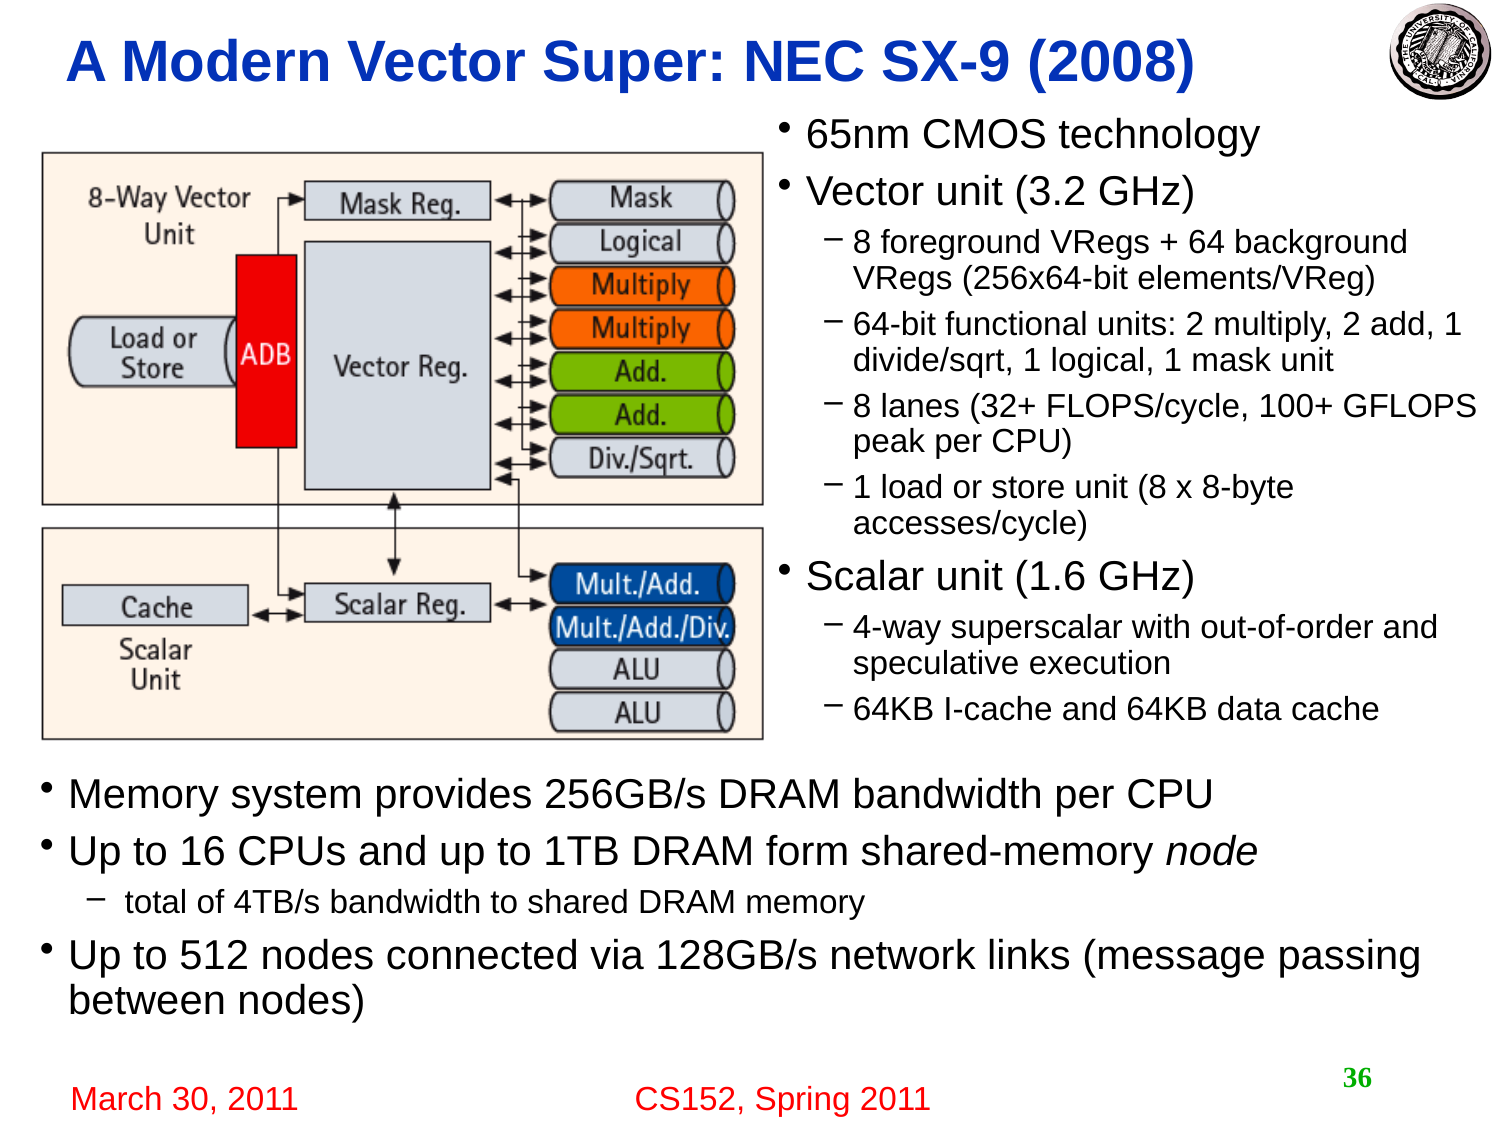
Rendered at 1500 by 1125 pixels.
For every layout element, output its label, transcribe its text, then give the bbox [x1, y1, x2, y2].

picture [1378, 0, 1500, 93]
slide_number 36 [1074, 1051, 1388, 1101]
title A Modern Vector Super: NEC SX-9 (2008) [49, 24, 1438, 101]
list 65nm CMOS technology Vector unit (3.2 GHz) 8 foreground VRegs + 64 background VRegs (256x64-bit elements/VReg) 64-bit functional units: 2 multiply, 2 add, 1 divide/sqrt, 1 logical, 1 mask unit 8 lanes (32+ FLOPS/cycle, 100+ GFLOPS peak per CPU) 1 load or store unit (8 x 8-byte accesses/cycle) Scalar unit (1.6 GHz) 4-way superscalar with out-of-order and speculative execution 64KB I-cache and 64KB data cache [762, 93, 1500, 747]
text_box Memory system provides 256GB/s DRAM bandwidth per CPU Up to 16 CPUs and up to 1TB DRAM form shared-memory node total of 4TB/s bandwidth to shared DRAM memory Up to 512 nodes connected via 128GB/s network links (message passing between nodes) [24, 764, 1450, 1031]
picture [37, 149, 770, 747]
